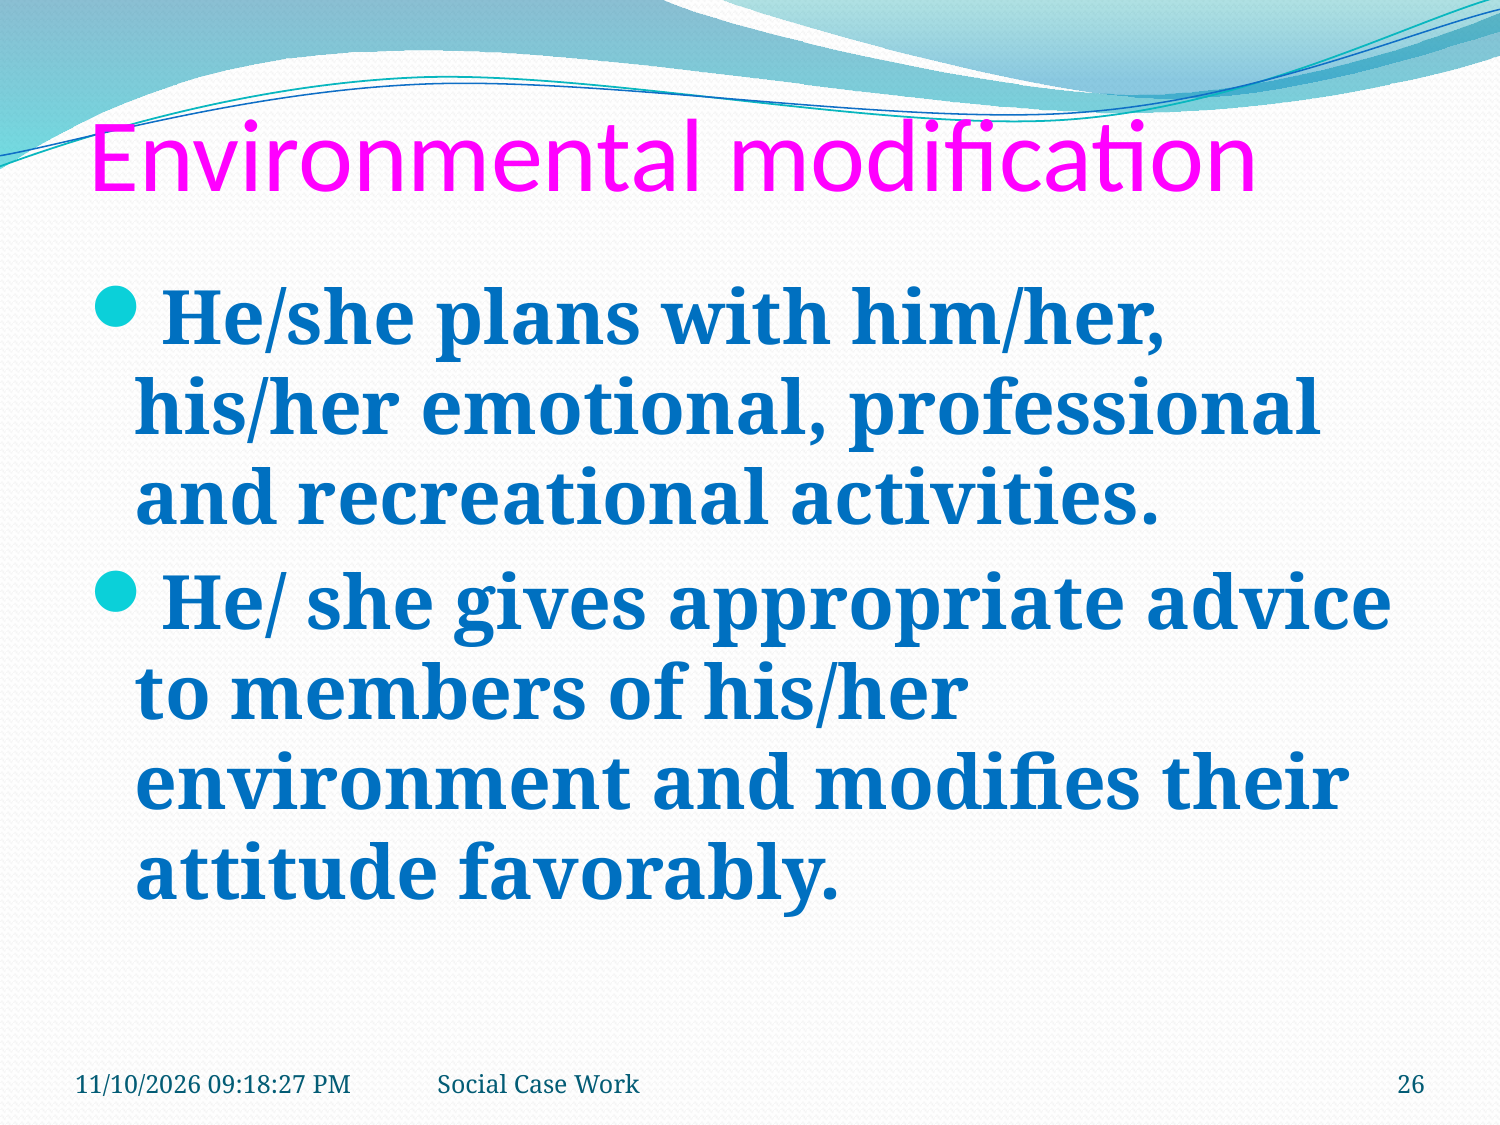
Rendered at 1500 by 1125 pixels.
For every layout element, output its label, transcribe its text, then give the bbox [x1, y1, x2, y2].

footer Social Case Work [437, 1042, 988, 1103]
list He/she plans with him/her, his/her emotional, professional and recreational activities. He/ she gives appropriate advice to members of his/her environment and modifies their attitude favorably. [75, 262, 1413, 1062]
title Environmental modification [62, 62, 1288, 213]
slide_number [75, 1042, 425, 1103]
slide_number 26 [1299, 1042, 1425, 1103]
